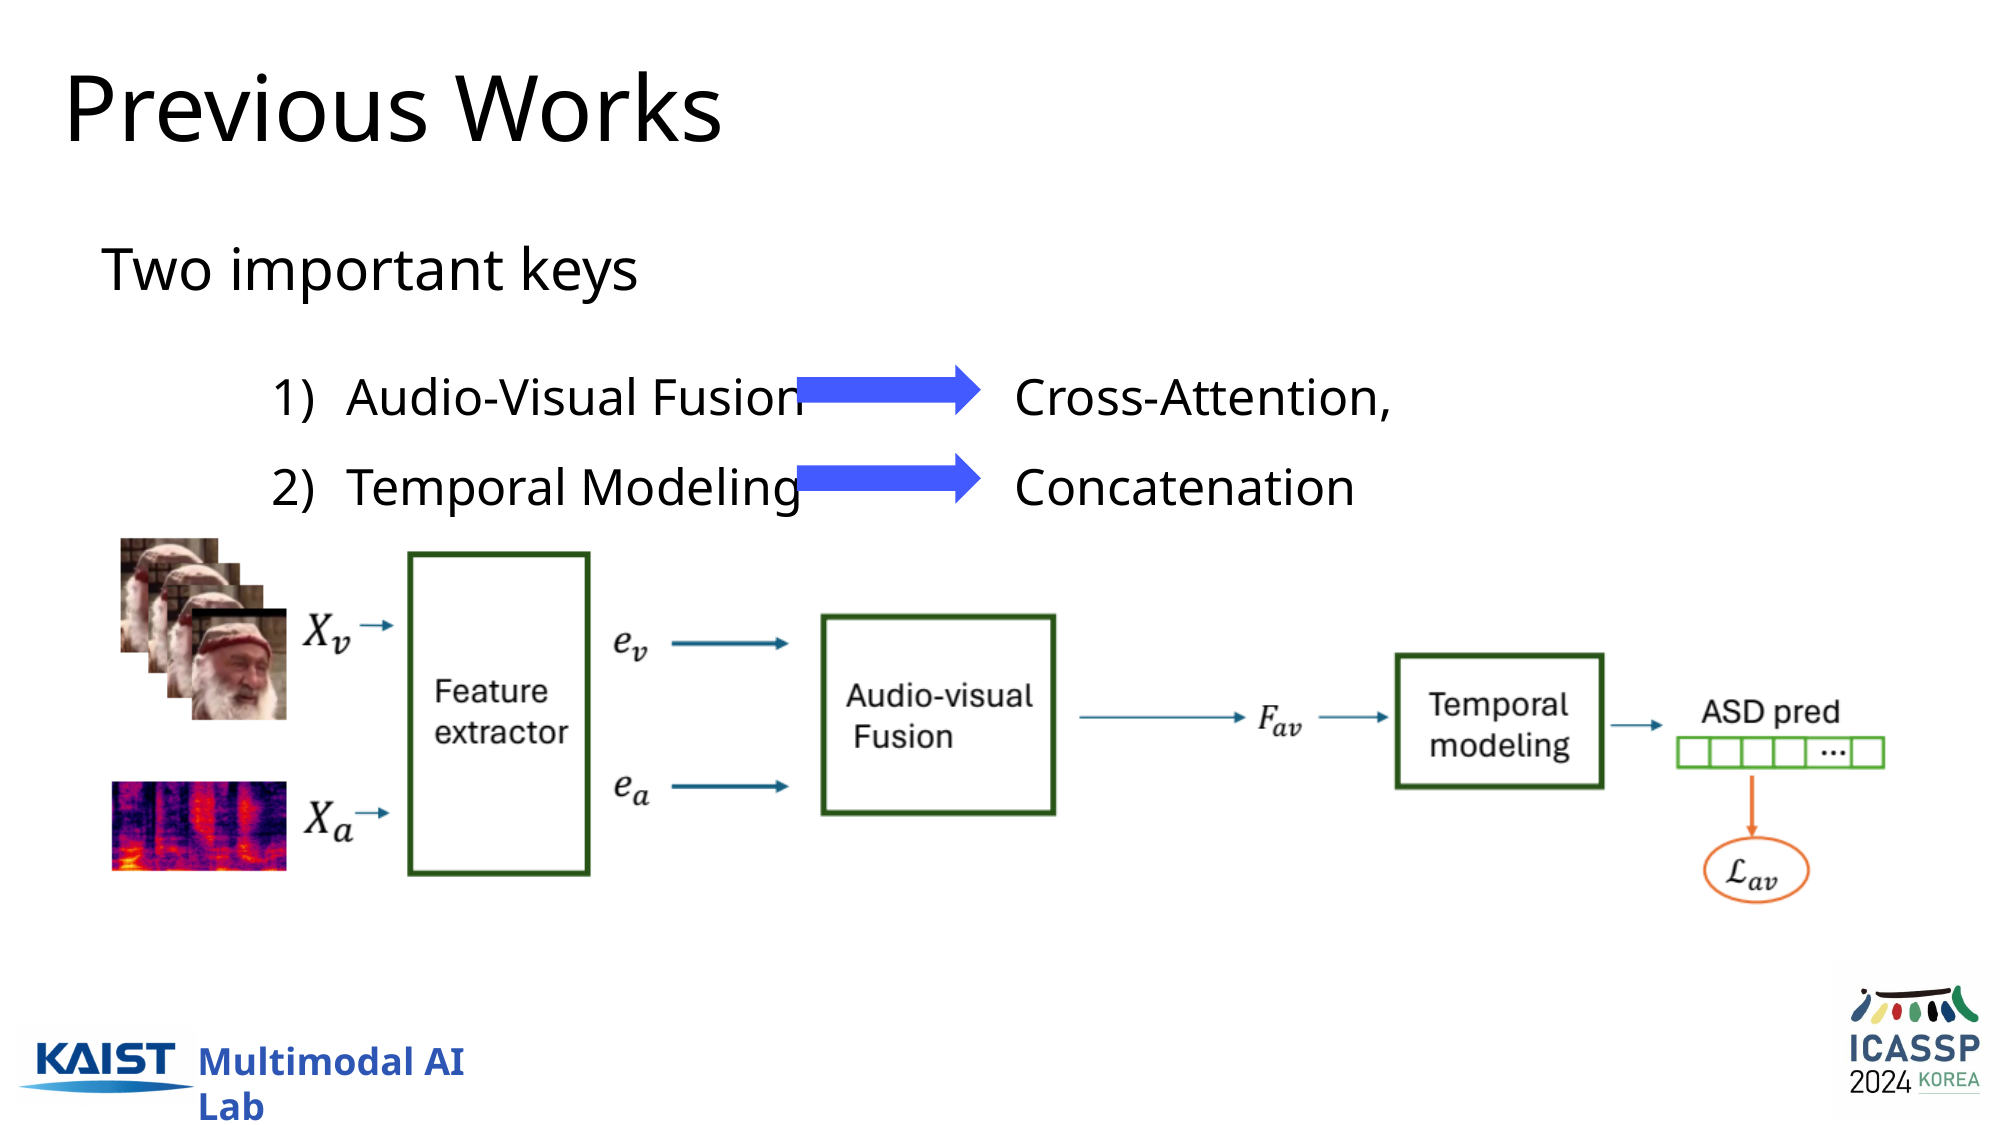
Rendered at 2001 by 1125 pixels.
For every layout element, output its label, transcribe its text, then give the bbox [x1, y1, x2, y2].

text_box [795, 450, 983, 507]
text_box Audio-Visual Fusion Temporal Modeling [257, 327, 999, 523]
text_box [13, 1027, 556, 1107]
text_box [795, 361, 983, 418]
text_box Cross-Attention, Concatenation Self-Attention, Bi-GRU, LSTM [999, 327, 1723, 534]
title Two important keys [86, 226, 1812, 317]
text_box Previous Works [47, 2, 1773, 221]
picture [86, 534, 1945, 918]
picture [1832, 957, 1998, 1122]
